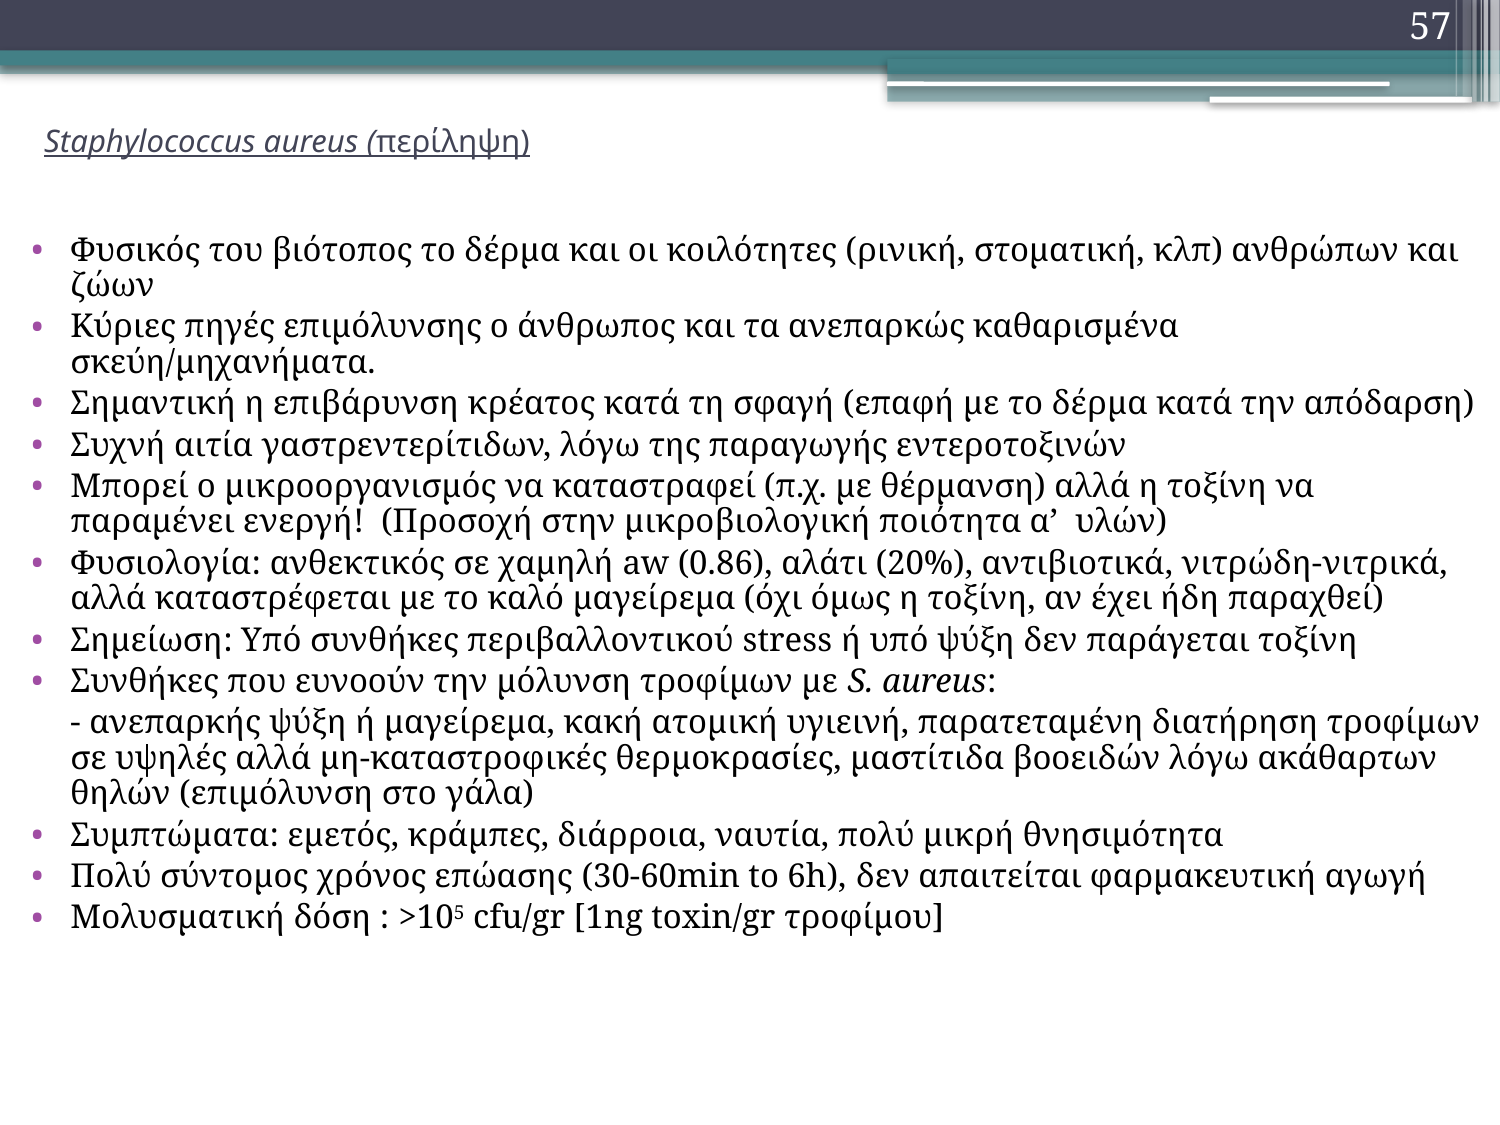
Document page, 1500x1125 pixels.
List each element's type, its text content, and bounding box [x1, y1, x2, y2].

title Staphylococcus aureus (περίληψη) [29, 113, 1500, 196]
list Φυσικός του βιότοπος το δέρμα και οι κοιλότητες (ρινική, στοματική, κλπ) ανθρώπων και ζώων Κύριες πηγές επιμόλυνσης ο άνθρωπος και τα ανεπαρκώς καθαρισμένα σκεύη/μηχανήματα. Σημαντική η επιβάρυνση κρέατος κατά τη σφαγή (επαφή με το δέρμα κατά την απόδαρση) Συχνή αιτία γαστρεντερίτιδων, λόγω της παραγωγής εντεροτοξινών Μπορεί ο μικροοργανισμός να καταστραφεί (π.χ. με θέρμανση) αλλά η τοξίνη να παραμένει ενεργή! (Προσοχή στην μικροβιολογική ποιότητα α’ υλών) Φυσιολογία: ανθεκτικός σε χαμηλή aw (0.86), αλάτι (20%), αντιβιοτικά, νιτρώδη-νιτρικά, αλλά καταστρέφεται με το καλό μαγείρεμα (όχι όμως η τοξίνη, αν έχει ήδη παραχθεί) Σημείωση: Υπό συνθήκες περιβαλλοντικού stress ή υπό ψύξη δεν παράγεται τοξίνη Συνθήκες που ευνοούν την μόλυνση τροφίμων με S. aureus: - ανεπαρκής ψύξη ή μαγείρεμα, κακή ατομική υγιεινή, παρατεταμένη διατήρηση τροφίμων σε υψηλές αλλά μη-καταστροφικές θερμοκρασίες, μαστίτιδα βοοειδών λόγω ακάθαρτων θηλών (επιμόλυνση στο γάλα) Συμπτώματα: εμετός, κράμπες, διάρροια, ναυτία, πολύ μικρή θνησιμότητα Πολύ σύντομος χρόνος επώασης (30-60min to 6h), δεν απαιτείται φαρμακευτική αγωγή Μολυσματική δόση : >105 cfu/gr [1ng toxin/gr τροφίμου] [0, 196, 1500, 1006]
slide_number 57 [1341, 0, 1466, 61]
